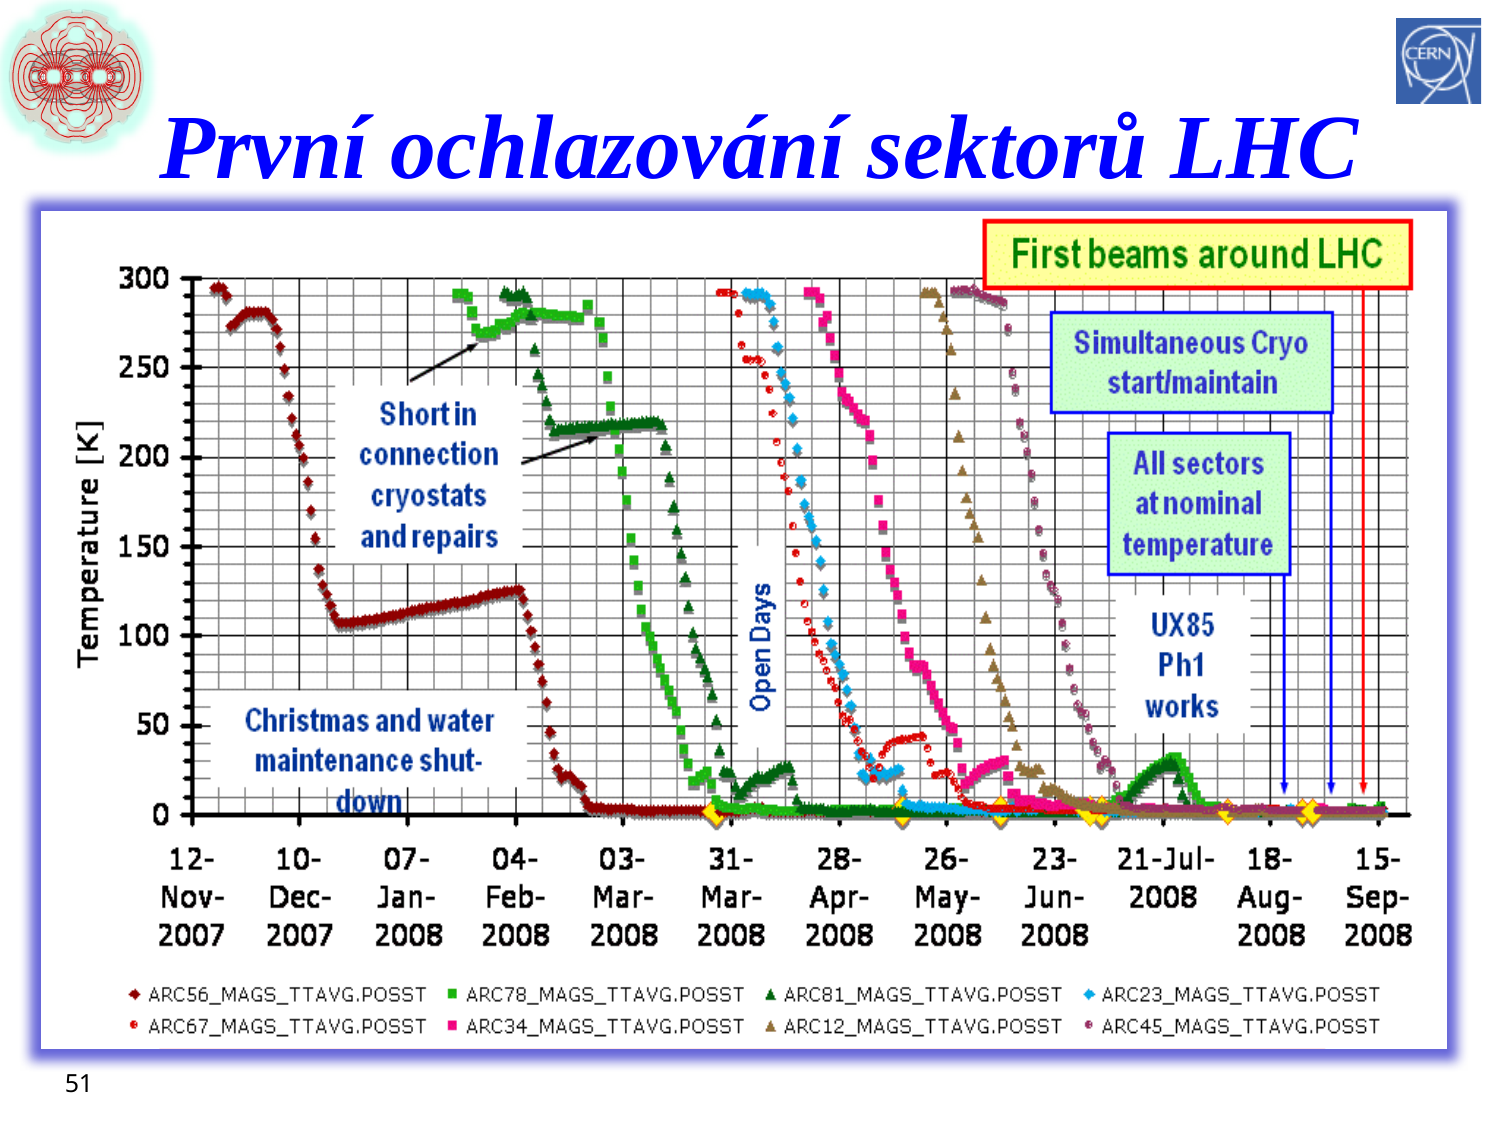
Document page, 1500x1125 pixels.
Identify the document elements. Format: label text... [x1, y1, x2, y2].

picture [1396, 18, 1482, 78]
text_box 51 [50, 1060, 400, 1100]
picture [11, 11, 142, 78]
picture [40, 211, 1448, 1050]
title První ochlazování sektorů LHC [9, 78, 1500, 230]
